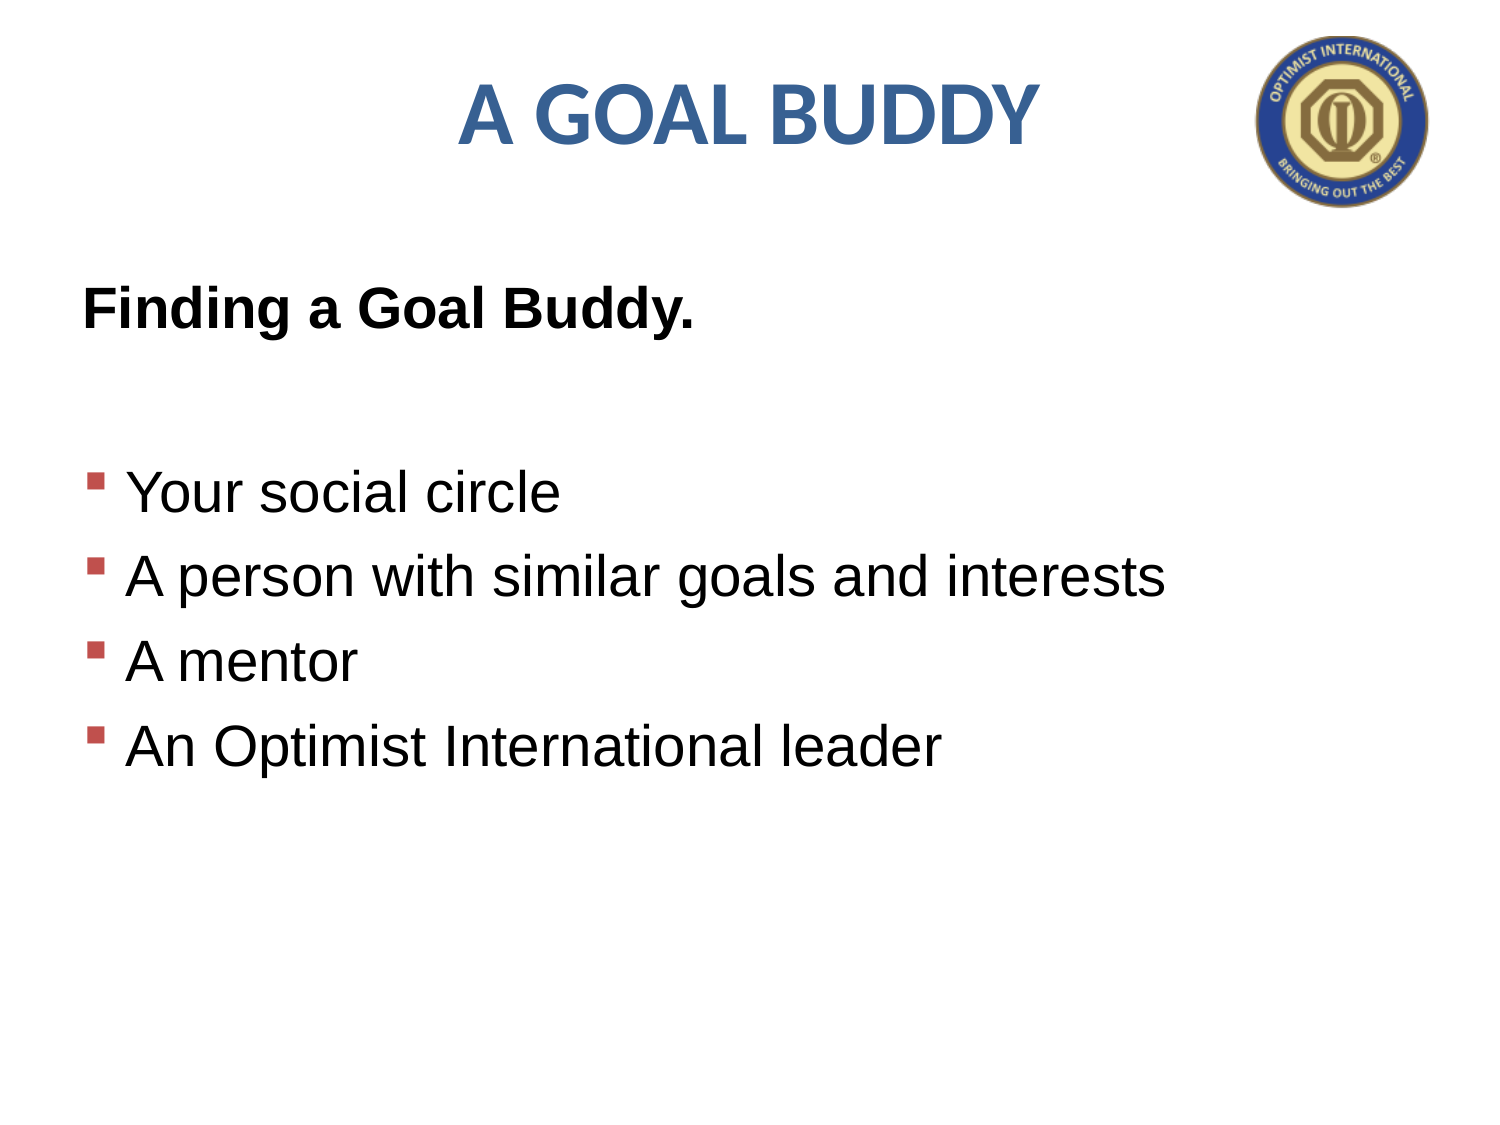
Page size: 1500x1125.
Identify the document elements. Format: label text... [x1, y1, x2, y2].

title A GOAL BUDDY [74, 44, 1426, 234]
list Finding a Goal Buddy. Your social circle A person with similar goals and interests A mentor An Optimist International leader [74, 261, 1426, 1006]
picture [35, 36, 1466, 1084]
